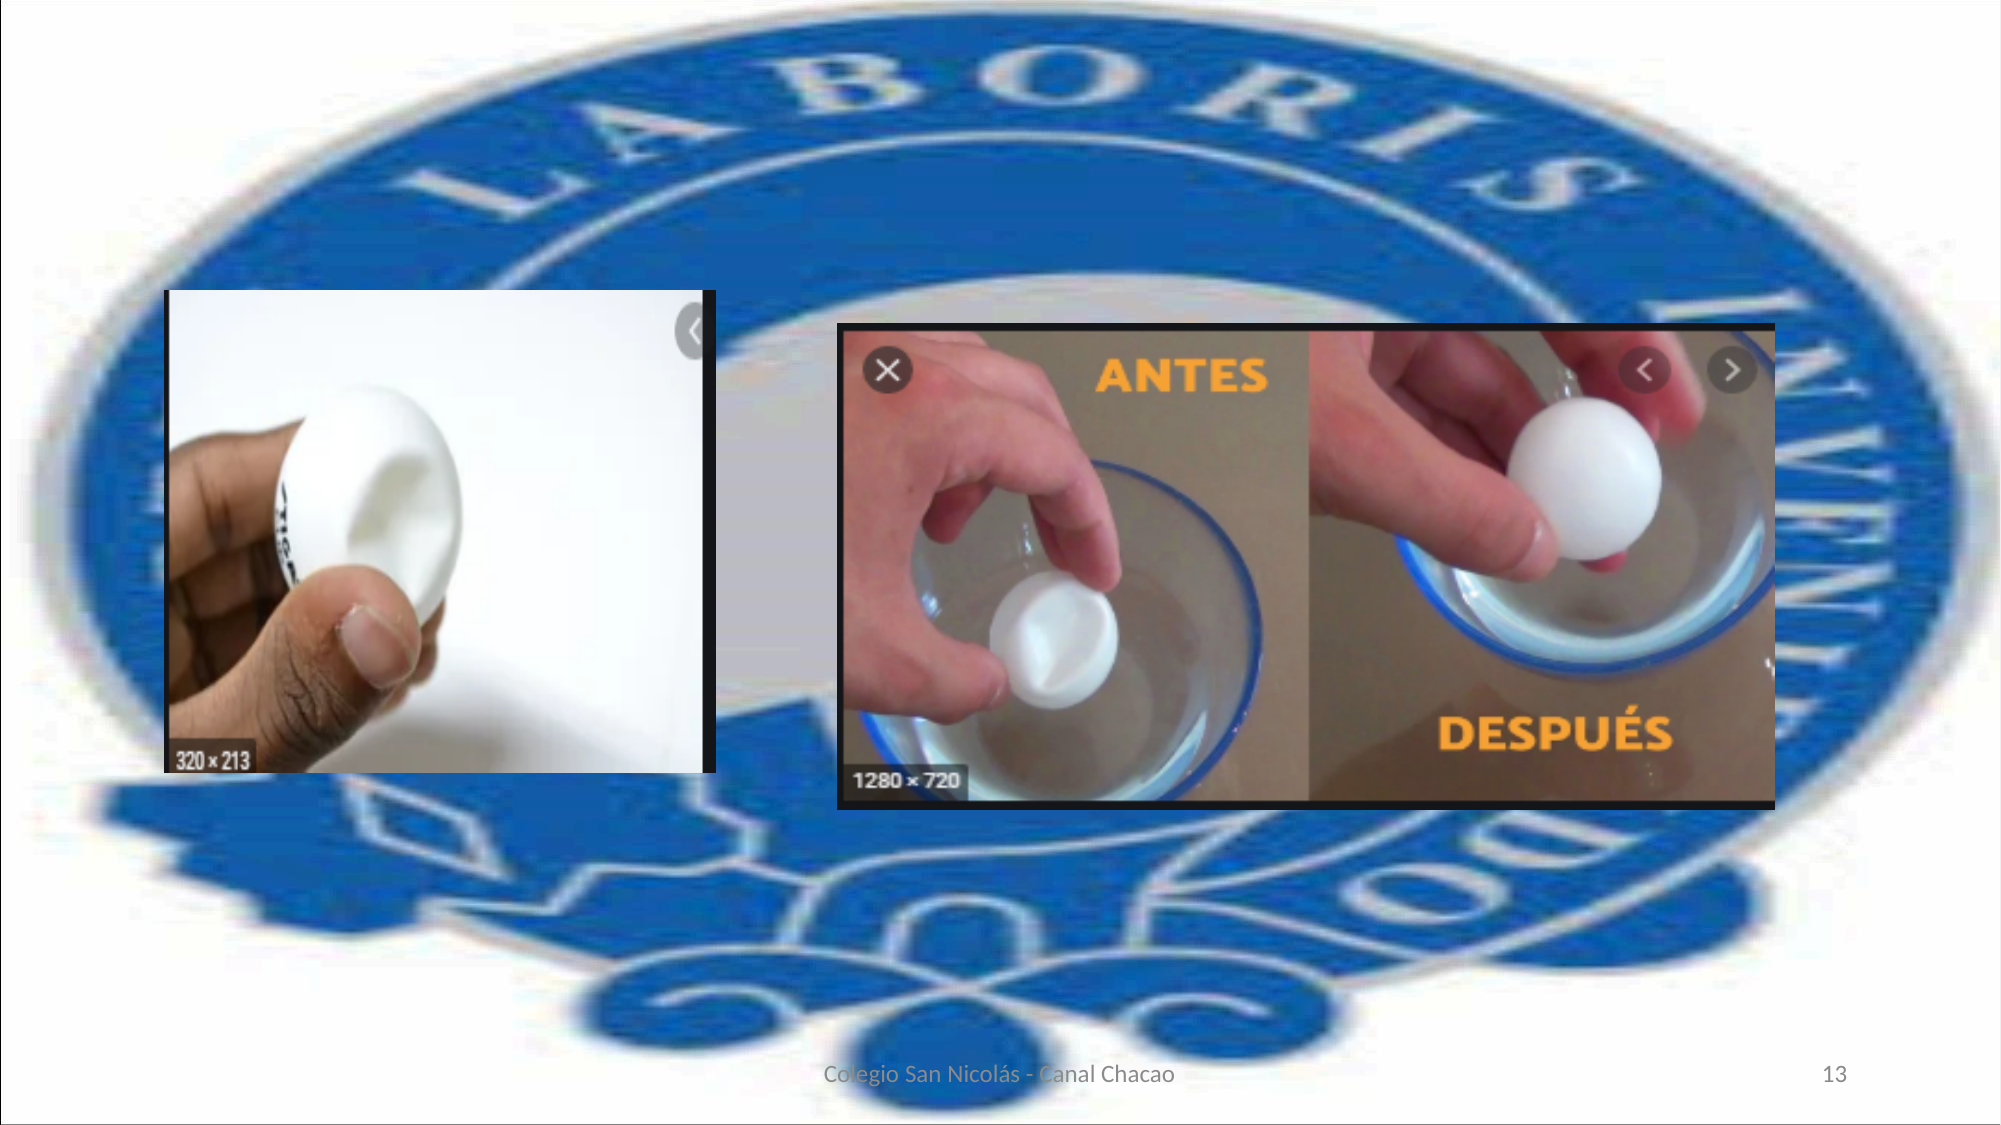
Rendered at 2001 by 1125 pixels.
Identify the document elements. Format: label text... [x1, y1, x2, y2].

footer Colegio San Nicolás - Canal Chacao [662, 1042, 1338, 1103]
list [163, 290, 716, 773]
picture [0, 0, 2001, 1125]
slide_number 13 [1412, 1042, 1863, 1103]
